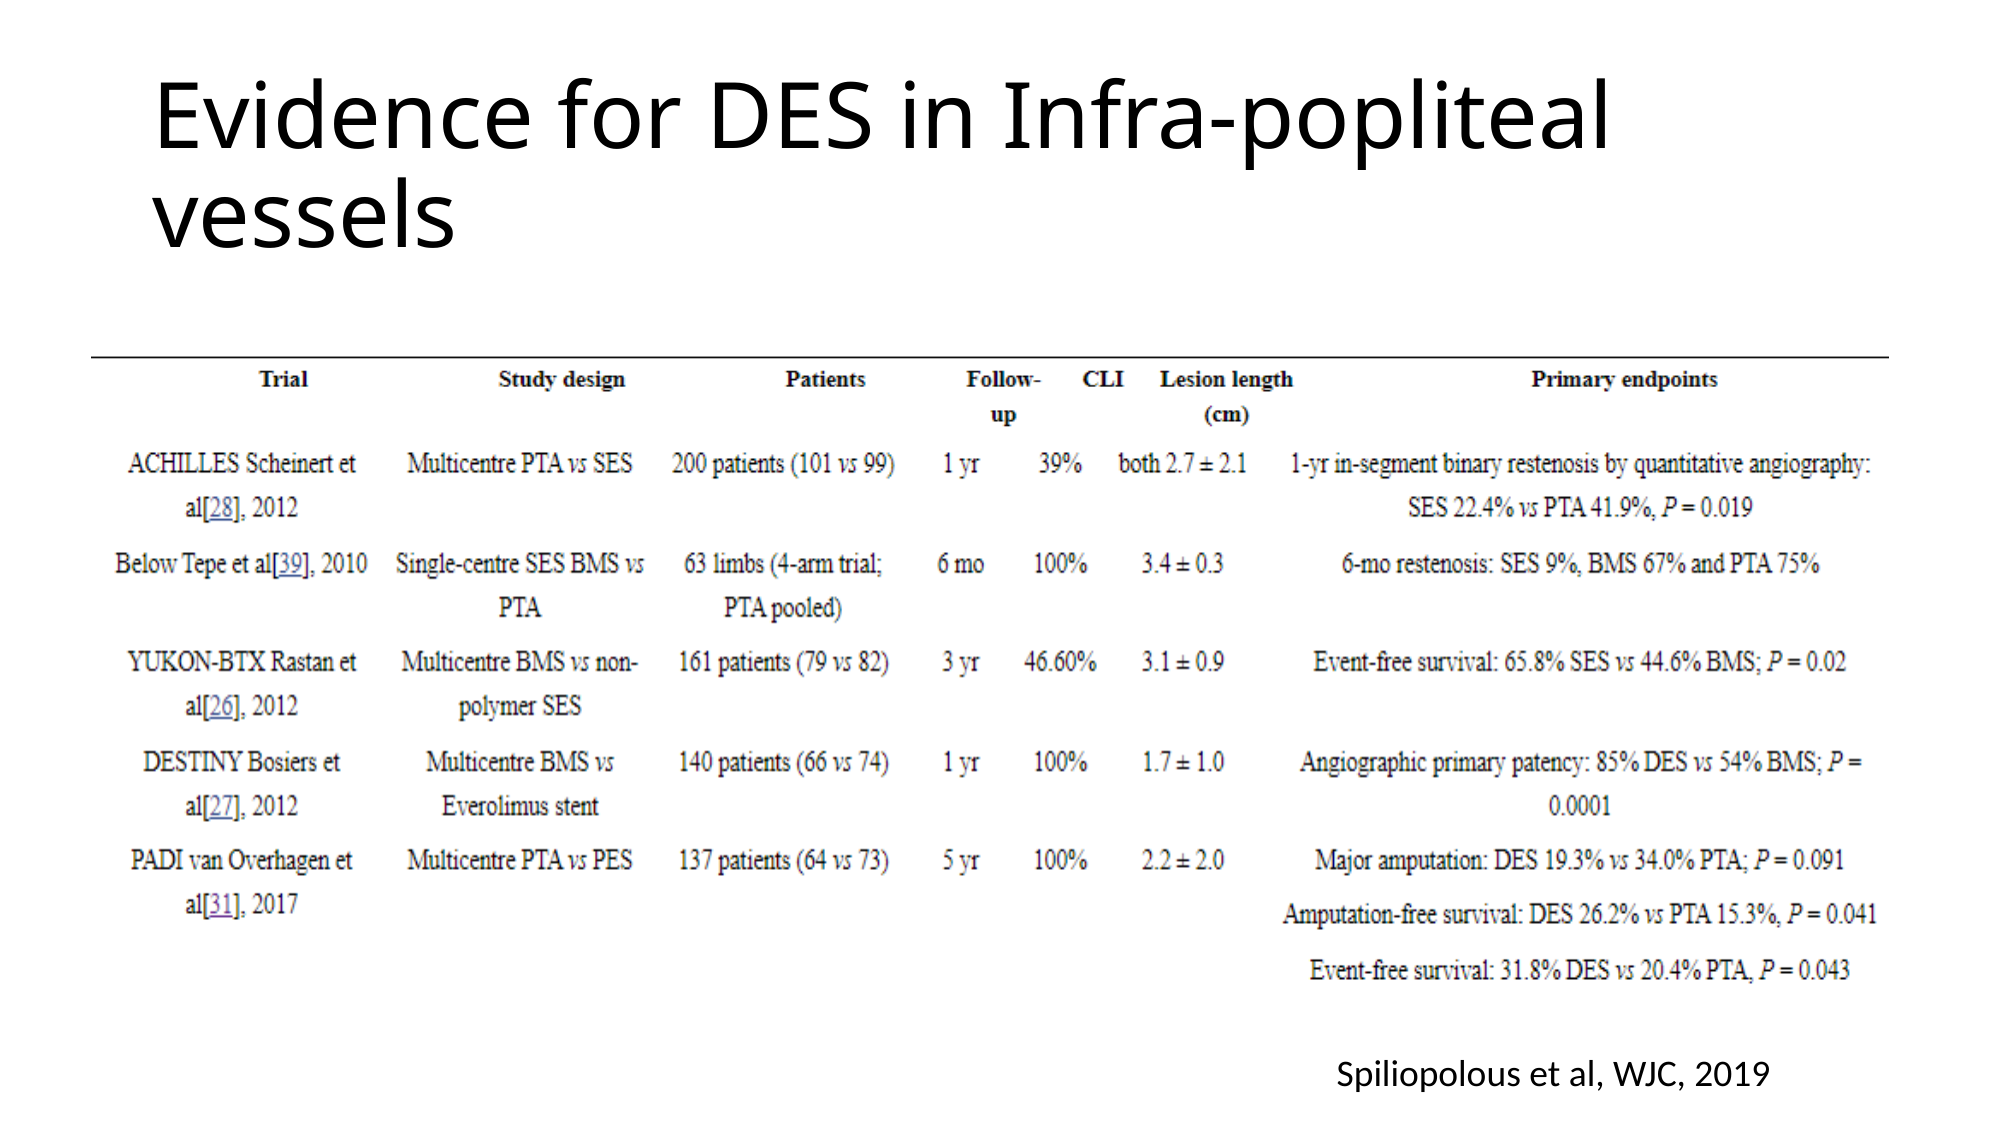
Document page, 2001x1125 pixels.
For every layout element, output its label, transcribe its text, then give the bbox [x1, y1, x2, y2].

picture [90, 349, 1890, 1008]
text_box Spiliopolous et al, WJC, 2019 [1321, 1041, 1889, 1102]
title Evidence for DES in Infra-popliteal vessels [137, 59, 1863, 278]
